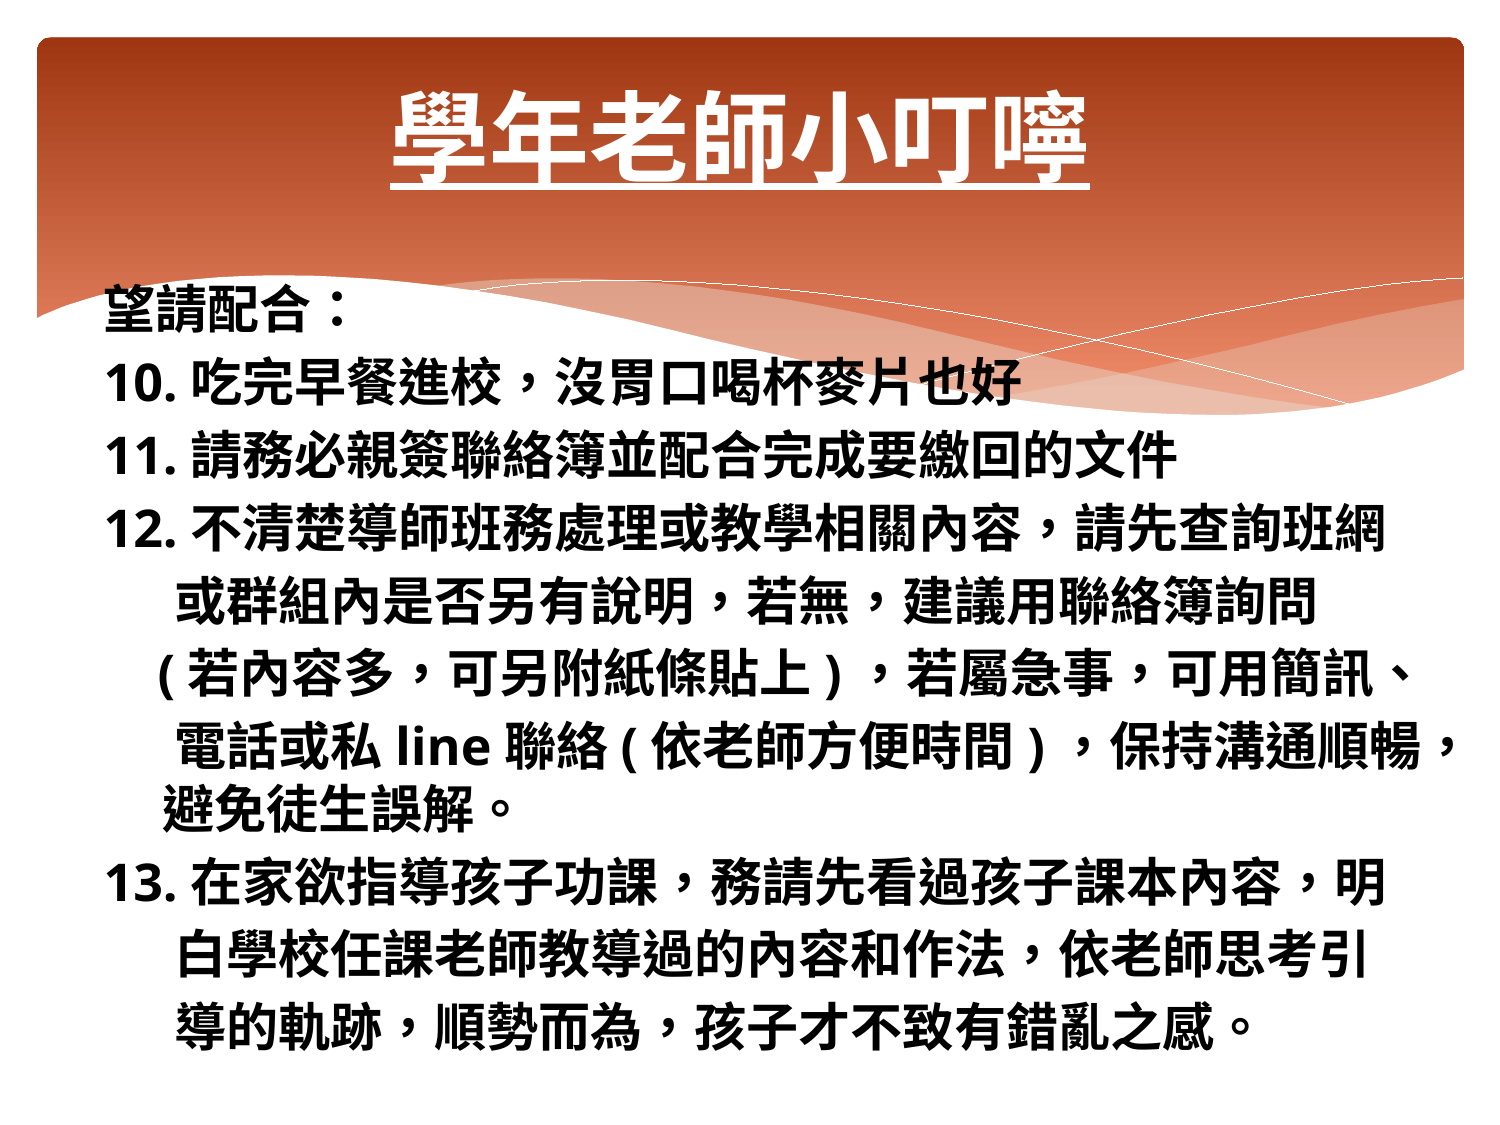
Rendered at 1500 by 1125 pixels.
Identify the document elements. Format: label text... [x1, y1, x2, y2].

subtitle 望請配合： 10.吃完早餐進校，沒胃口喝杯麥片也好 11.請務必親簽聯絡簿並配合完成要繳回的文件 12.不清楚導師班務處理或教學相關內容，請先查詢班網 或群組內是否另有說明，若無，建議用聯絡簿詢問 (若內容多，可另附紙條貼上)，若屬急事，可用簡訊、 電話或私line聯絡(依老師方便時間)，保持溝通順暢， 避免徒生誤解。 13.在家欲指導孩子功課，務請先看過孩子課本內容，明 白學校任課老師教導過的內容和作法，依老師思考引 導的軌跡，順勢而為，孩子才不致有錯亂之感。 [88, 269, 1500, 1120]
title 學年老師小叮嚀 [64, 78, 1415, 284]
